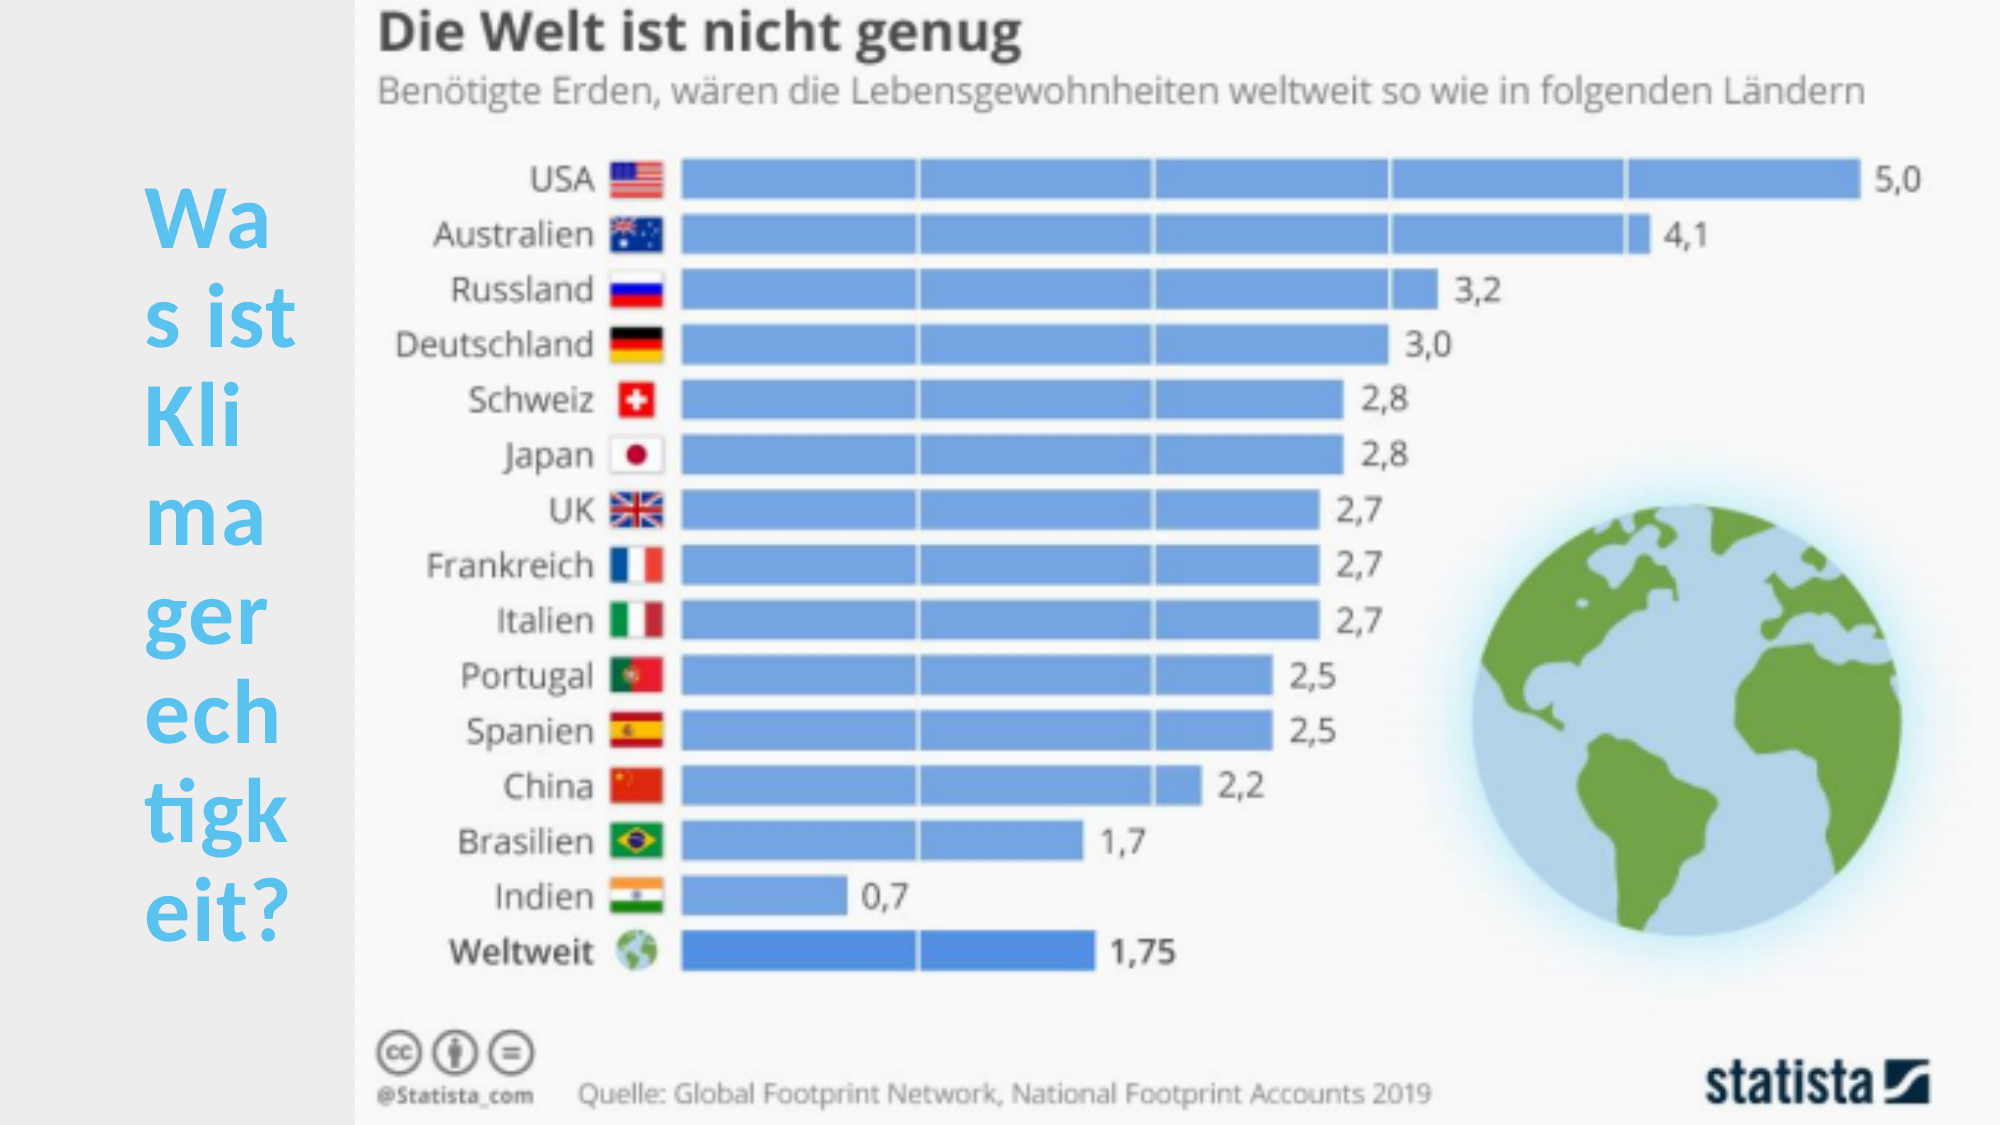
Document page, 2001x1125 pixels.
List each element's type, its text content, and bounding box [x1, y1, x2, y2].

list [355, 0, 2000, 1125]
title Was ist Klimagerechtigkeit? [137, 59, 316, 1071]
